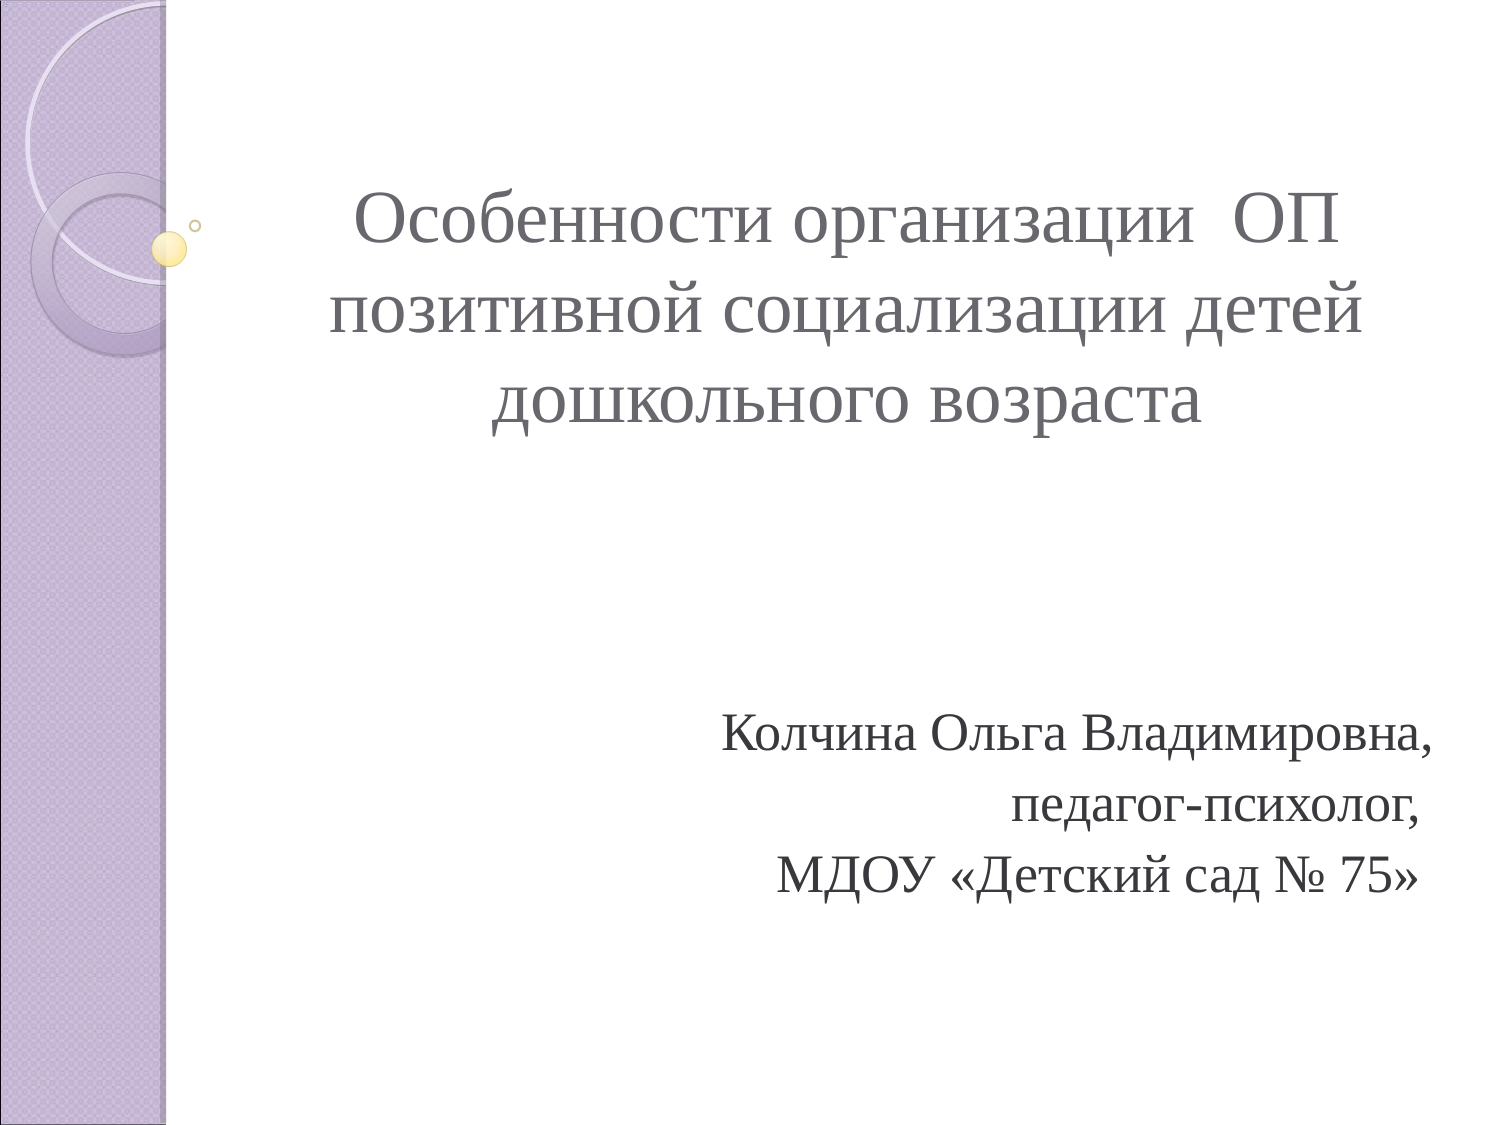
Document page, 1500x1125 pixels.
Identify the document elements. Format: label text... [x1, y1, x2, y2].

text_box Колчина Ольга Владимировна, педагог-психолог, МДОУ «Детский сад № 75» [281, 527, 1450, 985]
text_box Особенности организации ОП позитивной социализации детей дошкольного возраста [246, 59, 1450, 446]
picture [0, 0, 188, 1125]
